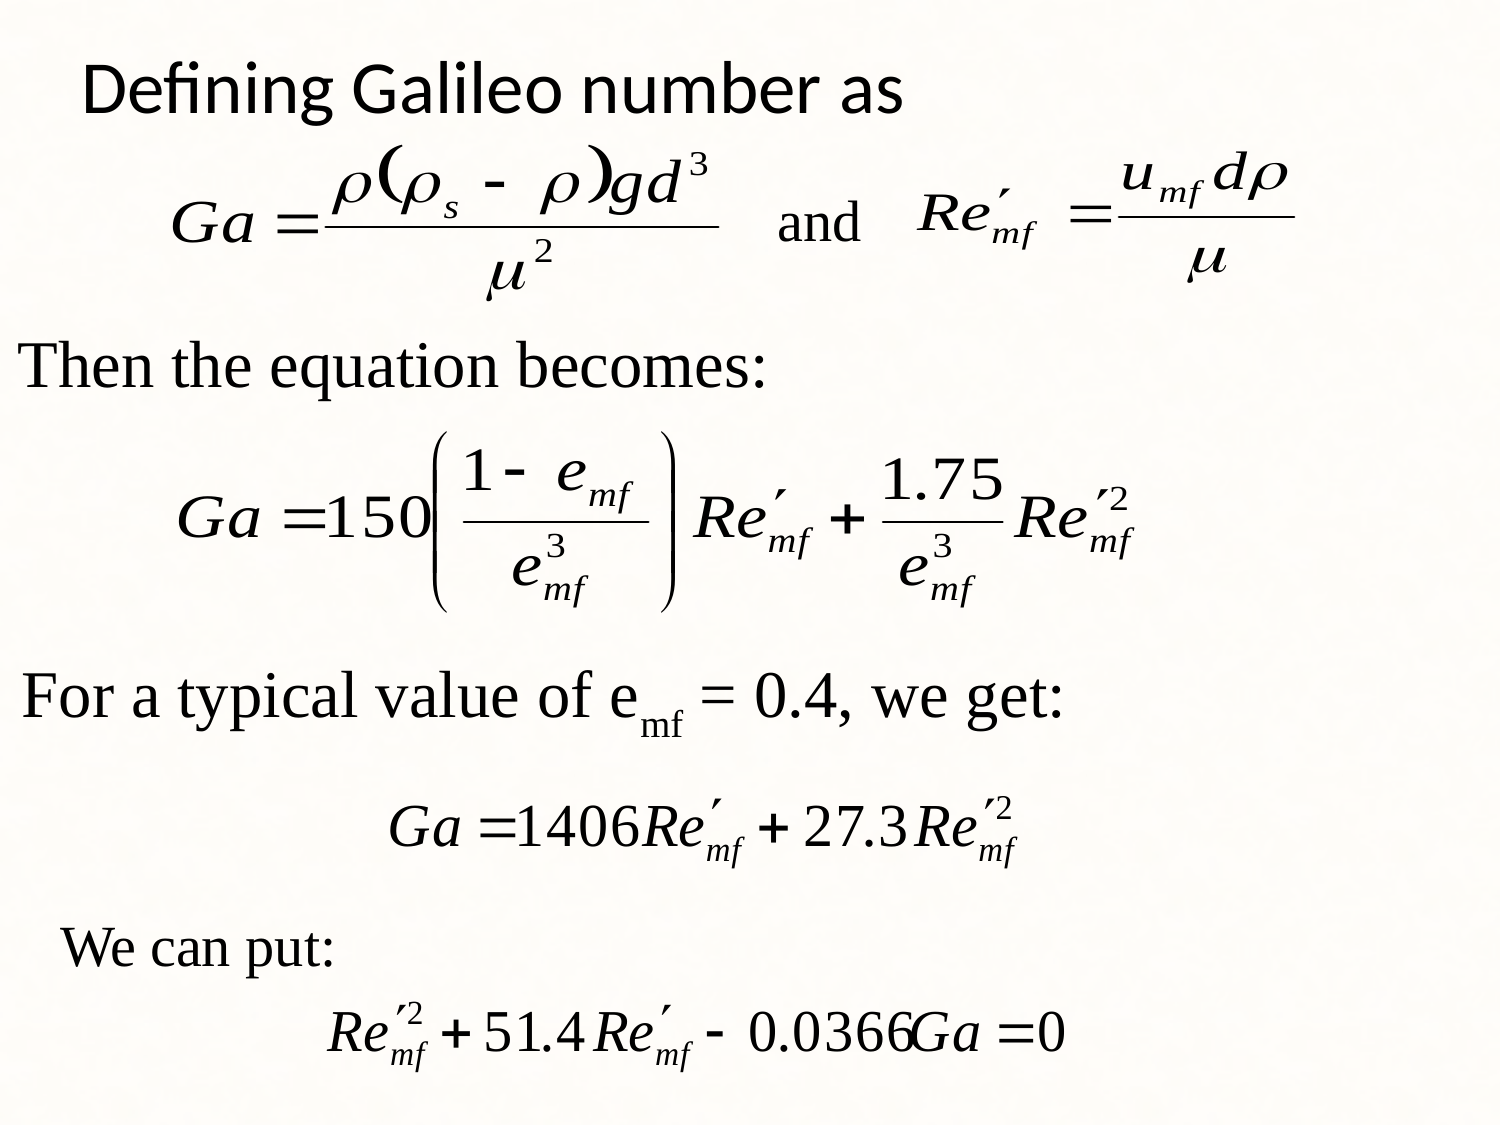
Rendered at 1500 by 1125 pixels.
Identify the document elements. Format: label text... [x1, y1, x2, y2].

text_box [380, 780, 1030, 882]
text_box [162, 137, 732, 312]
text_box We can put: [45, 900, 352, 986]
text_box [318, 987, 1076, 1085]
text_box For a typical value of emf = 0.4, we get: [6, 643, 1082, 753]
text_box Defining Galileo number as [66, 31, 938, 136]
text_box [905, 137, 1307, 293]
text_box Then the equation becomes: [2, 312, 786, 408]
text_box and [762, 175, 892, 261]
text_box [168, 418, 1151, 626]
